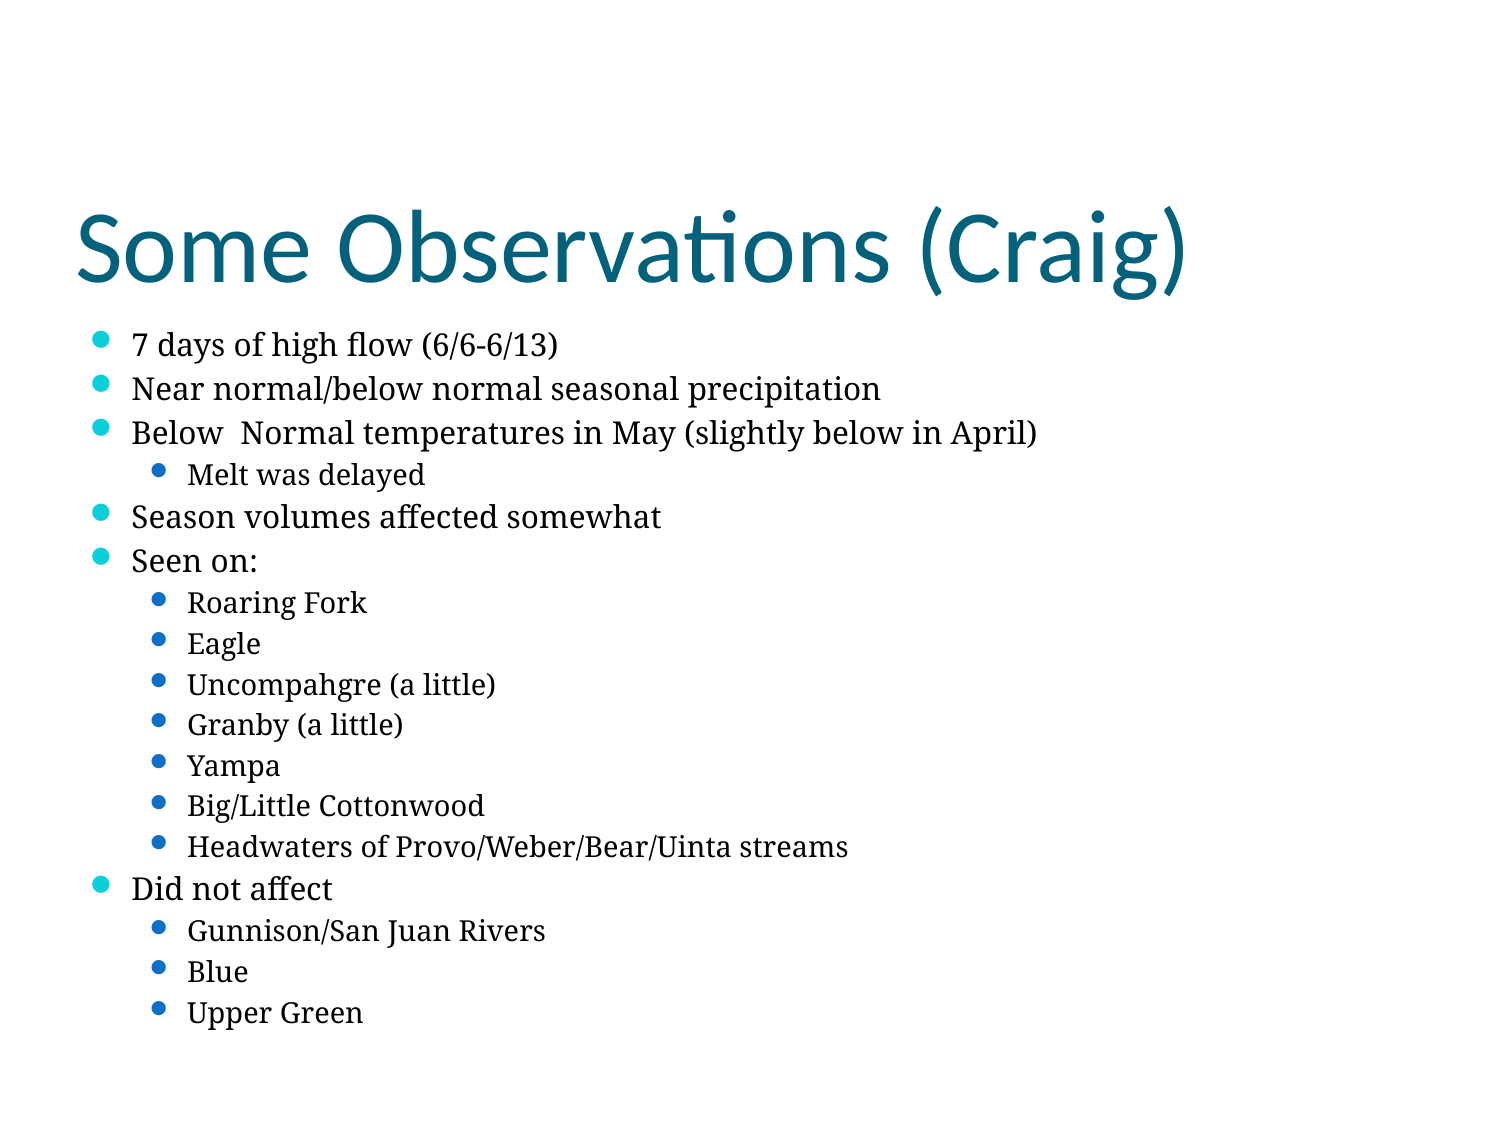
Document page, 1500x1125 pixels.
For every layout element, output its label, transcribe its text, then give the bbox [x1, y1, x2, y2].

list 7 days of high flow (6/6-6/13) Near normal/below normal seasonal precipitation Below Normal temperatures in May (slightly below in April) Melt was delayed Season volumes affected somewhat Seen on: Roaring Fork Eagle Uncompahgre (a little) Granby (a little) Yampa Big/Little Cottonwood Headwaters of Provo/Weber/Bear/Uinta streams Did not affect Gunnison/San Juan Rivers Blue Upper Green [75, 317, 1425, 1038]
title Some Observations (Craig) [75, 115, 1425, 303]
